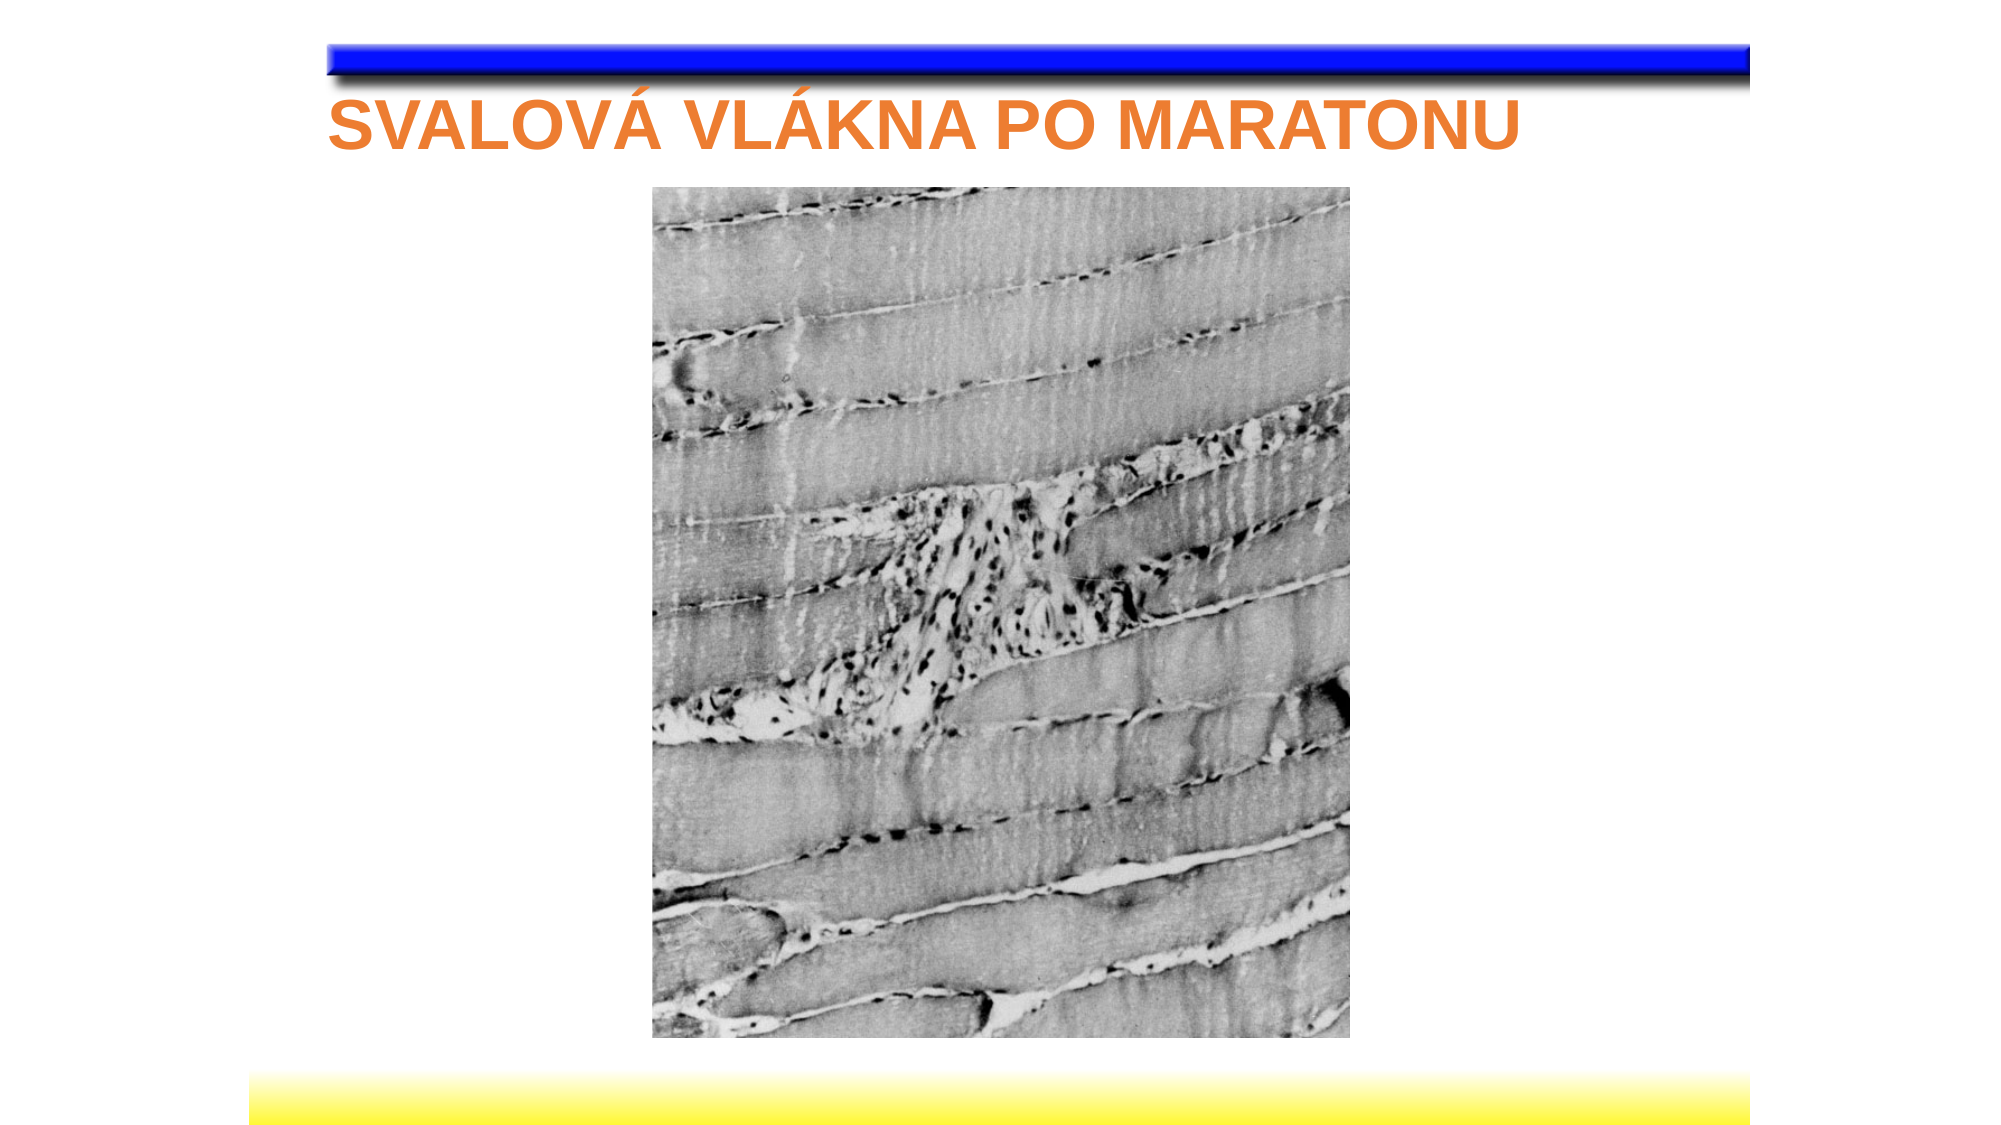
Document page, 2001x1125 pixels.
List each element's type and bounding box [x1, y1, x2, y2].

picture [249, 0, 1750, 1125]
